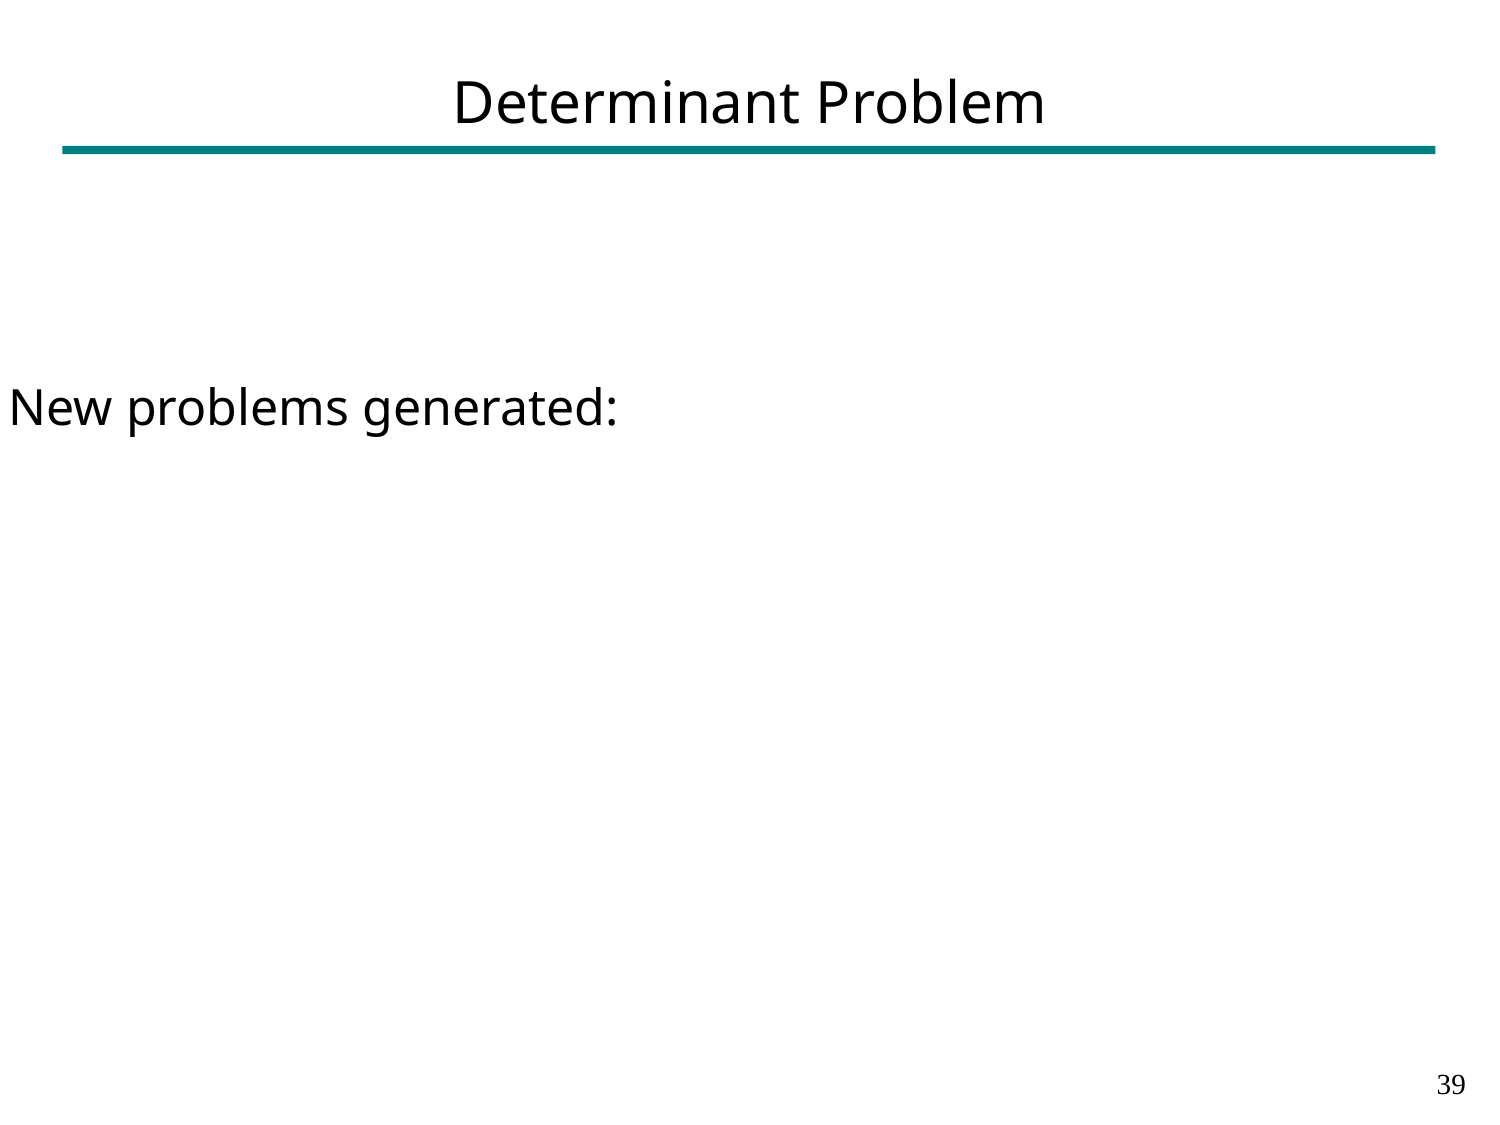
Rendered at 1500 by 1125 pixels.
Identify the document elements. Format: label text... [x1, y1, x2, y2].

title Determinant Problem [112, 49, 1388, 151]
slide_number 38 [1168, 1057, 1482, 1121]
